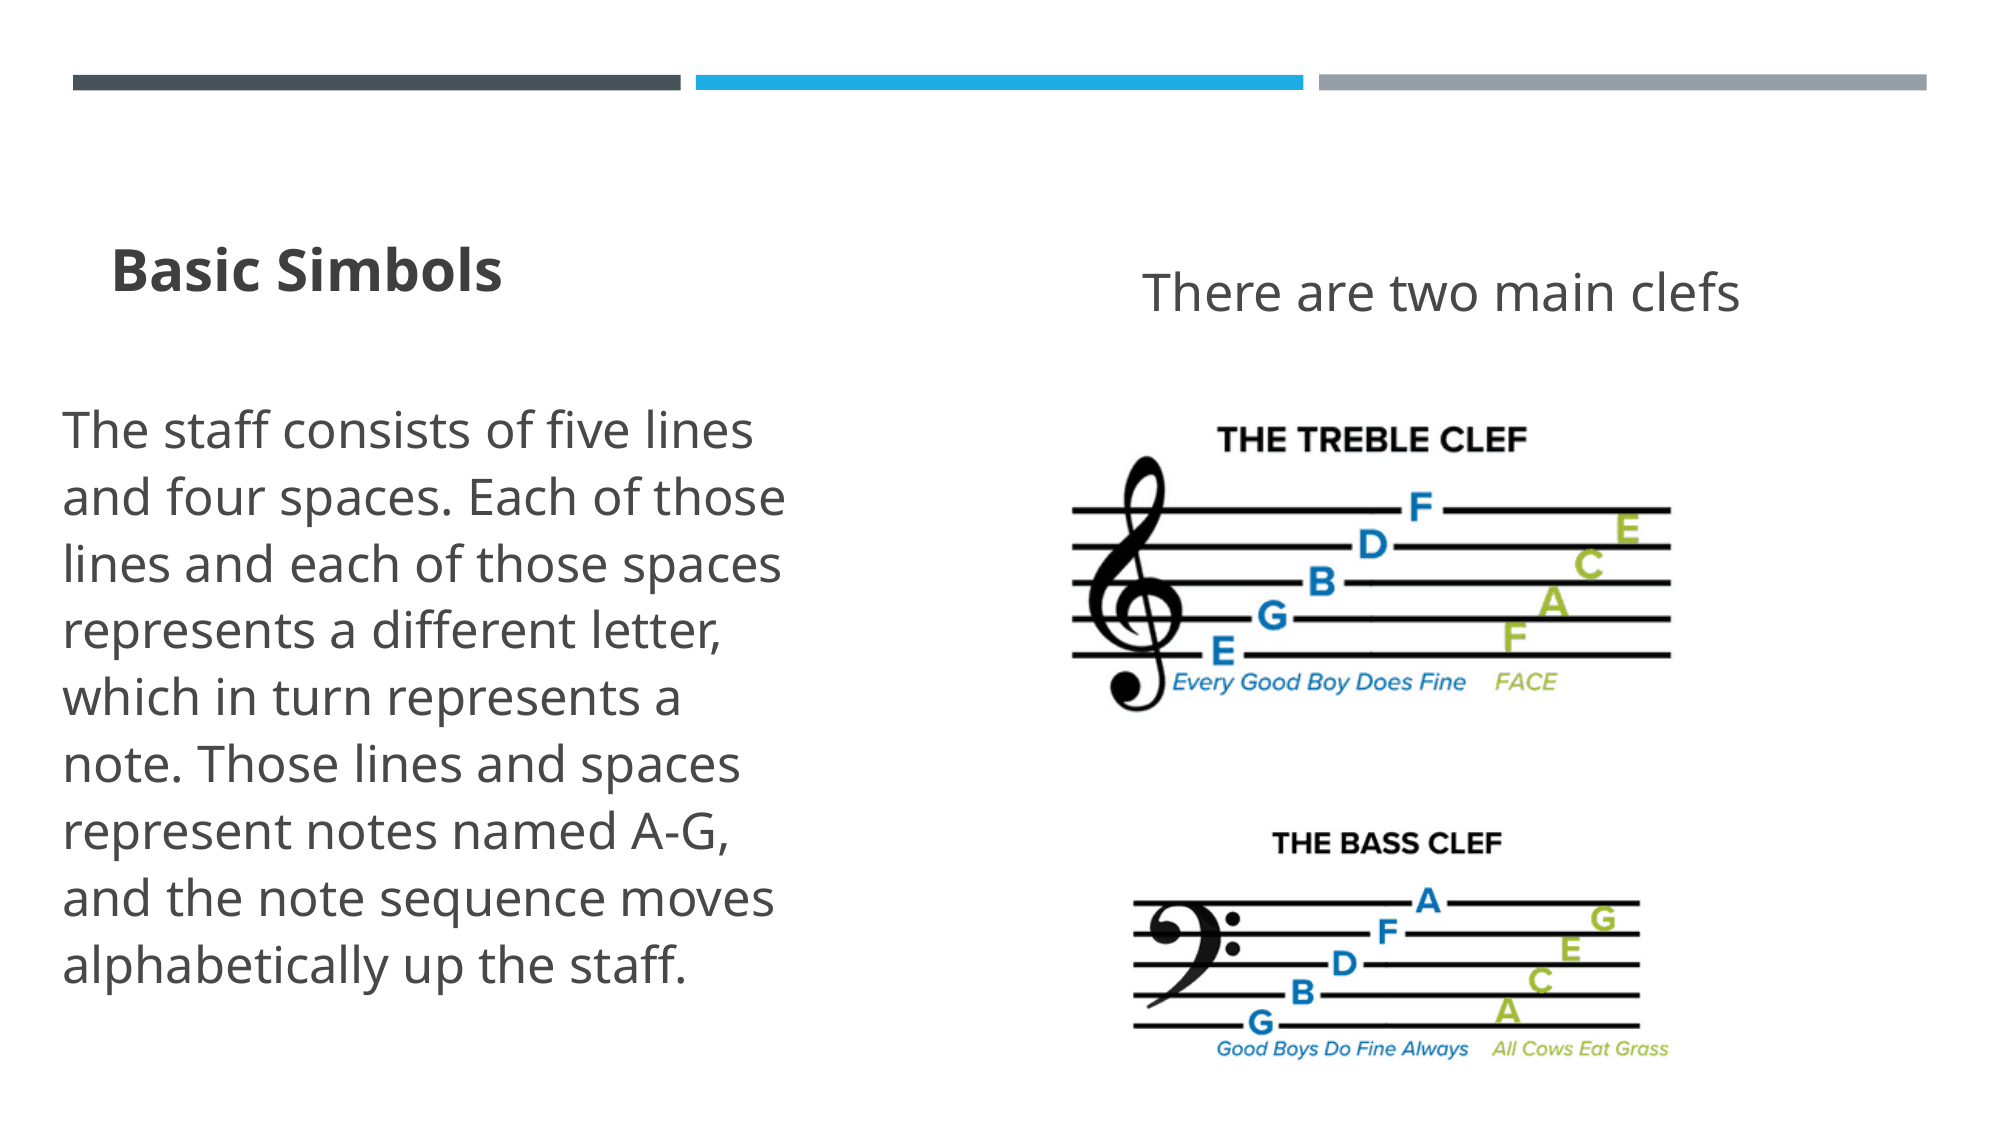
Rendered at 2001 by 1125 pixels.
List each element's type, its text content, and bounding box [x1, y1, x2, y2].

picture [897, 818, 1876, 1080]
text_box There are two main clefs [1127, 238, 1785, 338]
list The staff consists of five lines and four spaces. Each of those lines and each of those spaces represents a different letter, which in turn represents a note. Those lines and spaces represent notes named A-G, and the note sequence moves alphabetically up the staff. [47, 383, 811, 1055]
title Basic Simbols [95, 115, 1028, 311]
picture [792, 409, 1951, 719]
